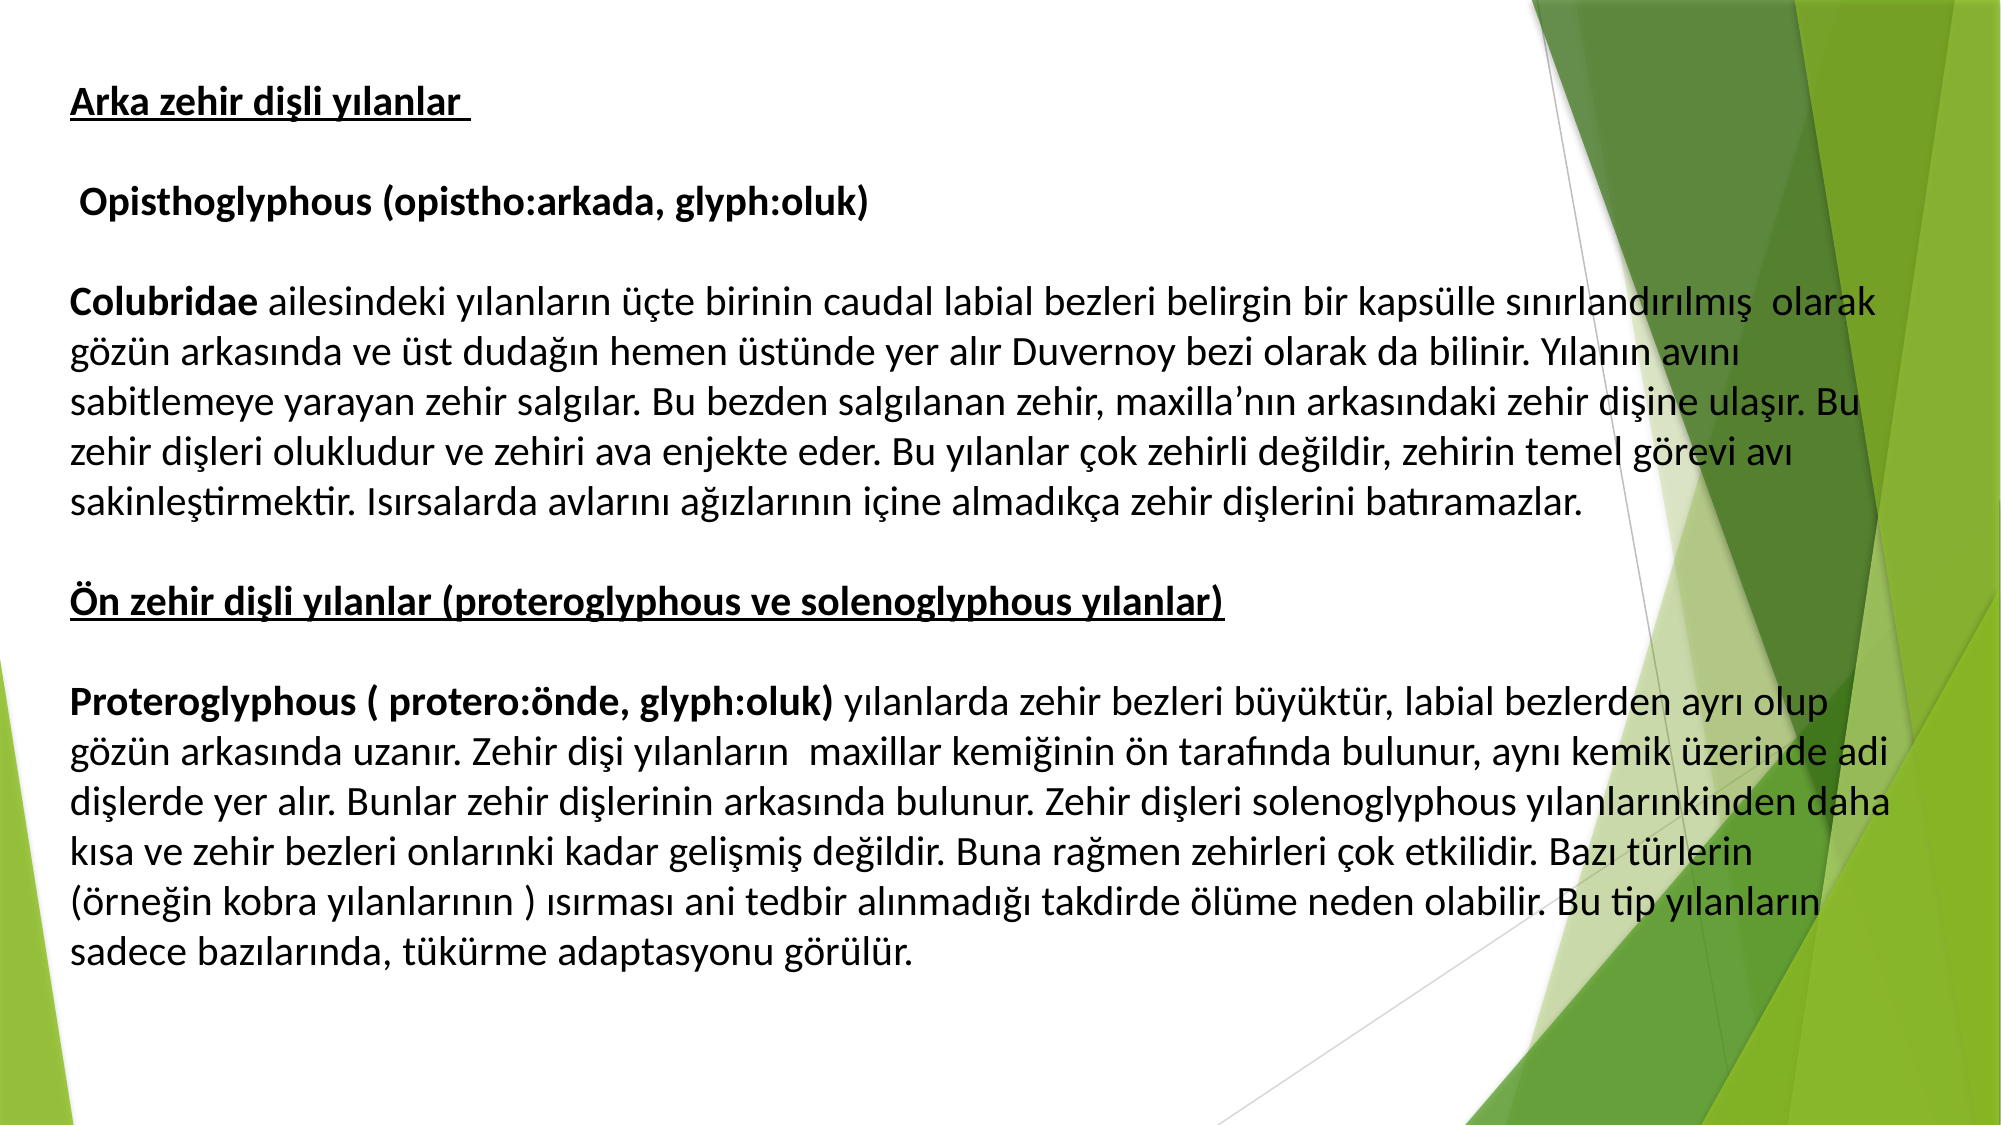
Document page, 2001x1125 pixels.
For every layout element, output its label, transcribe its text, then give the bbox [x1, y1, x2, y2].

text_box Arka zehir dişli yılanlar Opisthoglyphous (opistho:arkada, glyph:oluk) Colubridae ailesindeki yılanların üçte birinin caudal labial bezleri belirgin bir kapsülle sınırlandırılmış olarak gözün arkasında ve üst dudağın hemen üstünde yer alır Duvernoy bezi olarak da bilinir. Yılanın avını sabitlemeye yarayan zehir salgılar. Bu bezden salgılanan zehir, maxilla’nın arkasındaki zehir dişine ulaşır. Bu zehir dişleri olukludur ve zehiri ava enjekte eder. Bu yılanlar çok zehirli değildir, zehirin temel görevi avı sakinleştirmektir. Isırsalarda avlarını ağızlarının içine almadıkça zehir dişlerini batıramazlar. Ön zehir dişli yılanlar (proteroglyphous ve solenoglyphous yılanlar) Proteroglyphous ( protero:önde, glyph:oluk) yılanlarda zehir bezleri büyüktür, labial bezlerden ayrı olup gözün arkasında uzanır. Zehir dişi yılanların maxillar kemiğinin ön tarafında bulunur, aynı kemik üzerinde adi dişlerde yer alır. Bunlar zehir dişlerinin arkasında bulunur. Zehir dişleri solenoglyphous yılanlarınkinden daha kısa ve zehir bezleri onlarınki kadar gelişmiş değildir. Buna rağmen zehirleri çok etkilidir. Bazı türlerin (örneğin kobra yılanlarının ) ısırması ani tedbir alınmadığı takdirde ölüme neden olabilir. Bu tip yılanların sadece bazılarında, tükürme adaptasyonu görülür. [55, 66, 1910, 1125]
